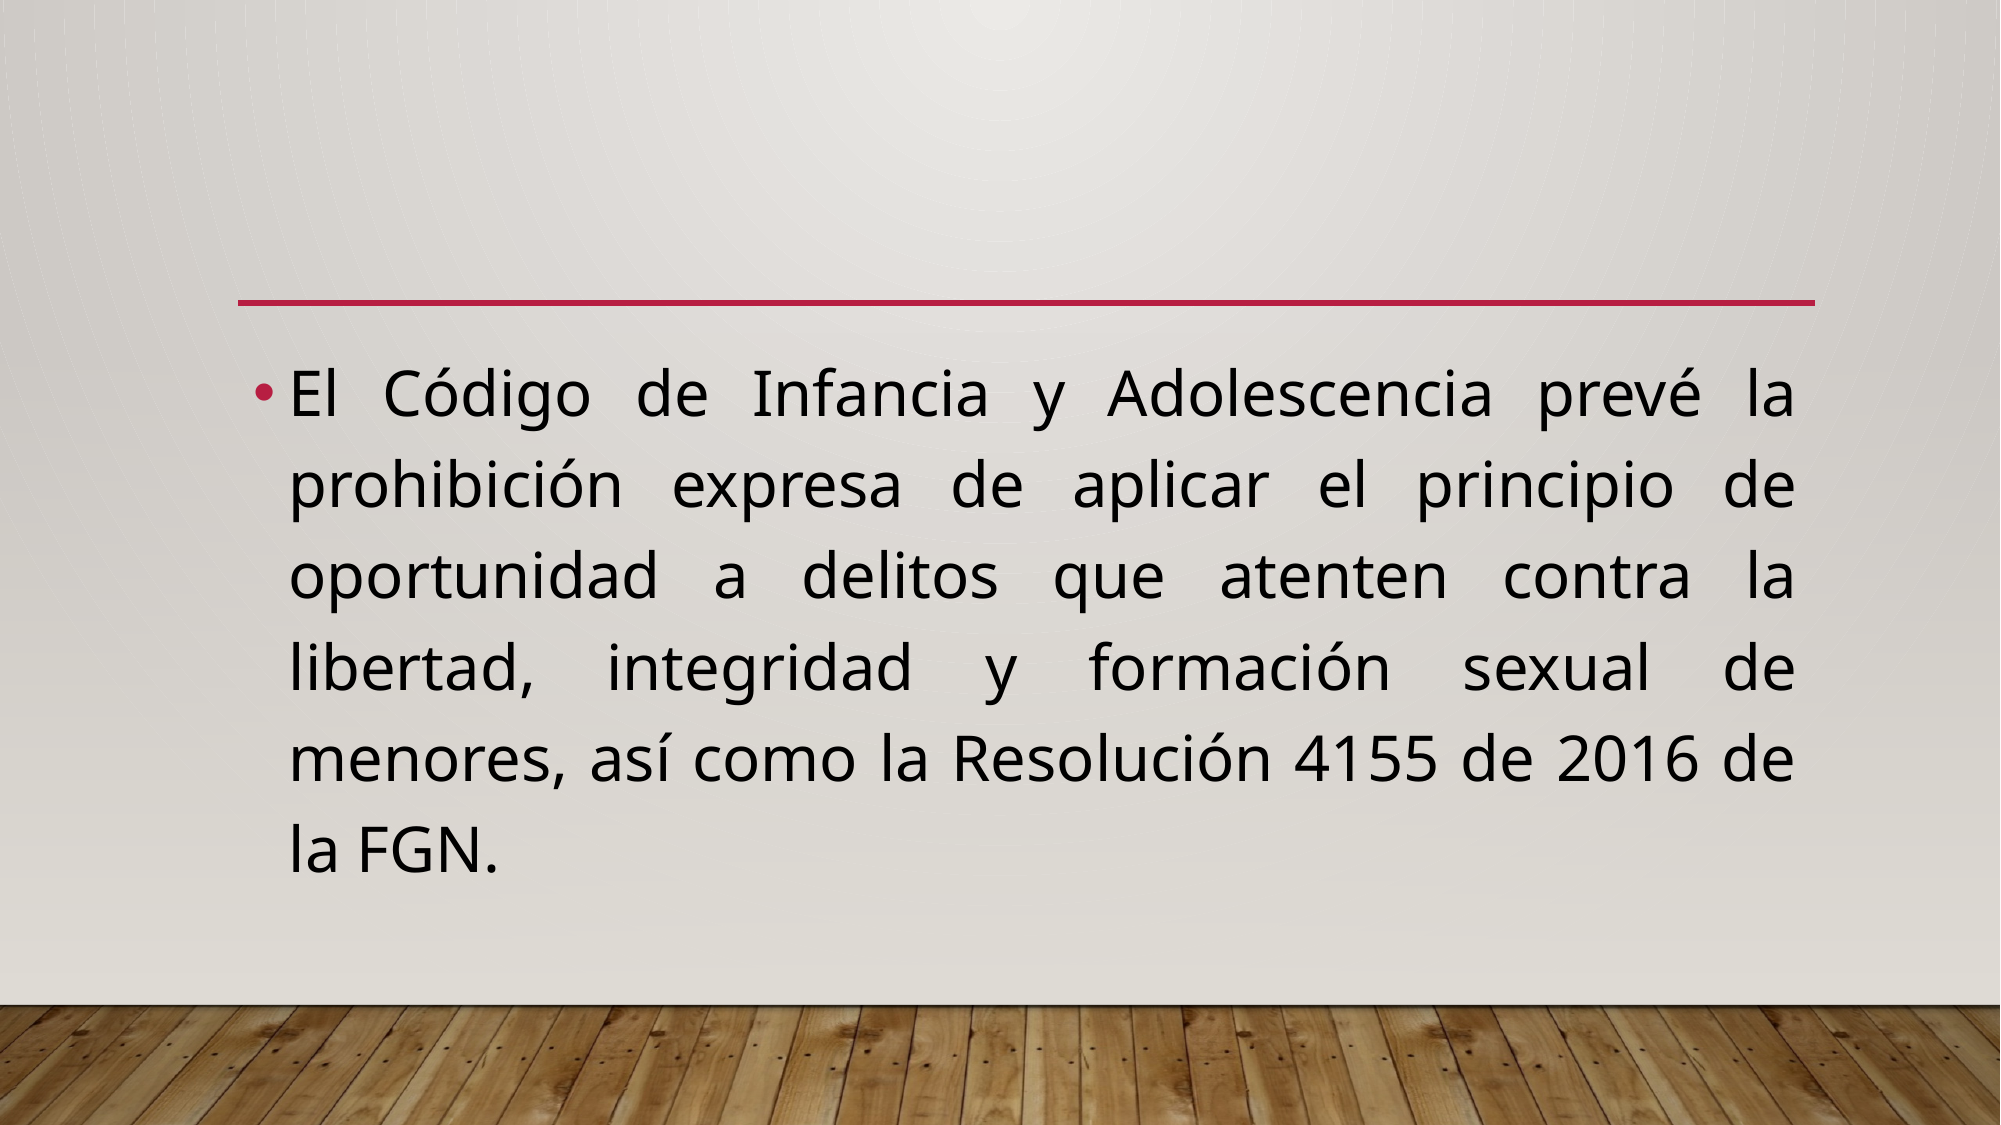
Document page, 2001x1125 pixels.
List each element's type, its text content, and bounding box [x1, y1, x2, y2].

picture [0, 1005, 2000, 1125]
list El Código de Infancia y Adolescencia prevé la prohibición expresa de aplicar el principio de oportunidad a delitos que atenten contra la libertad, integridad y formación sexual de menores, así como la Resolución 4155 de 2016 de la FGN. [238, 330, 1814, 897]
